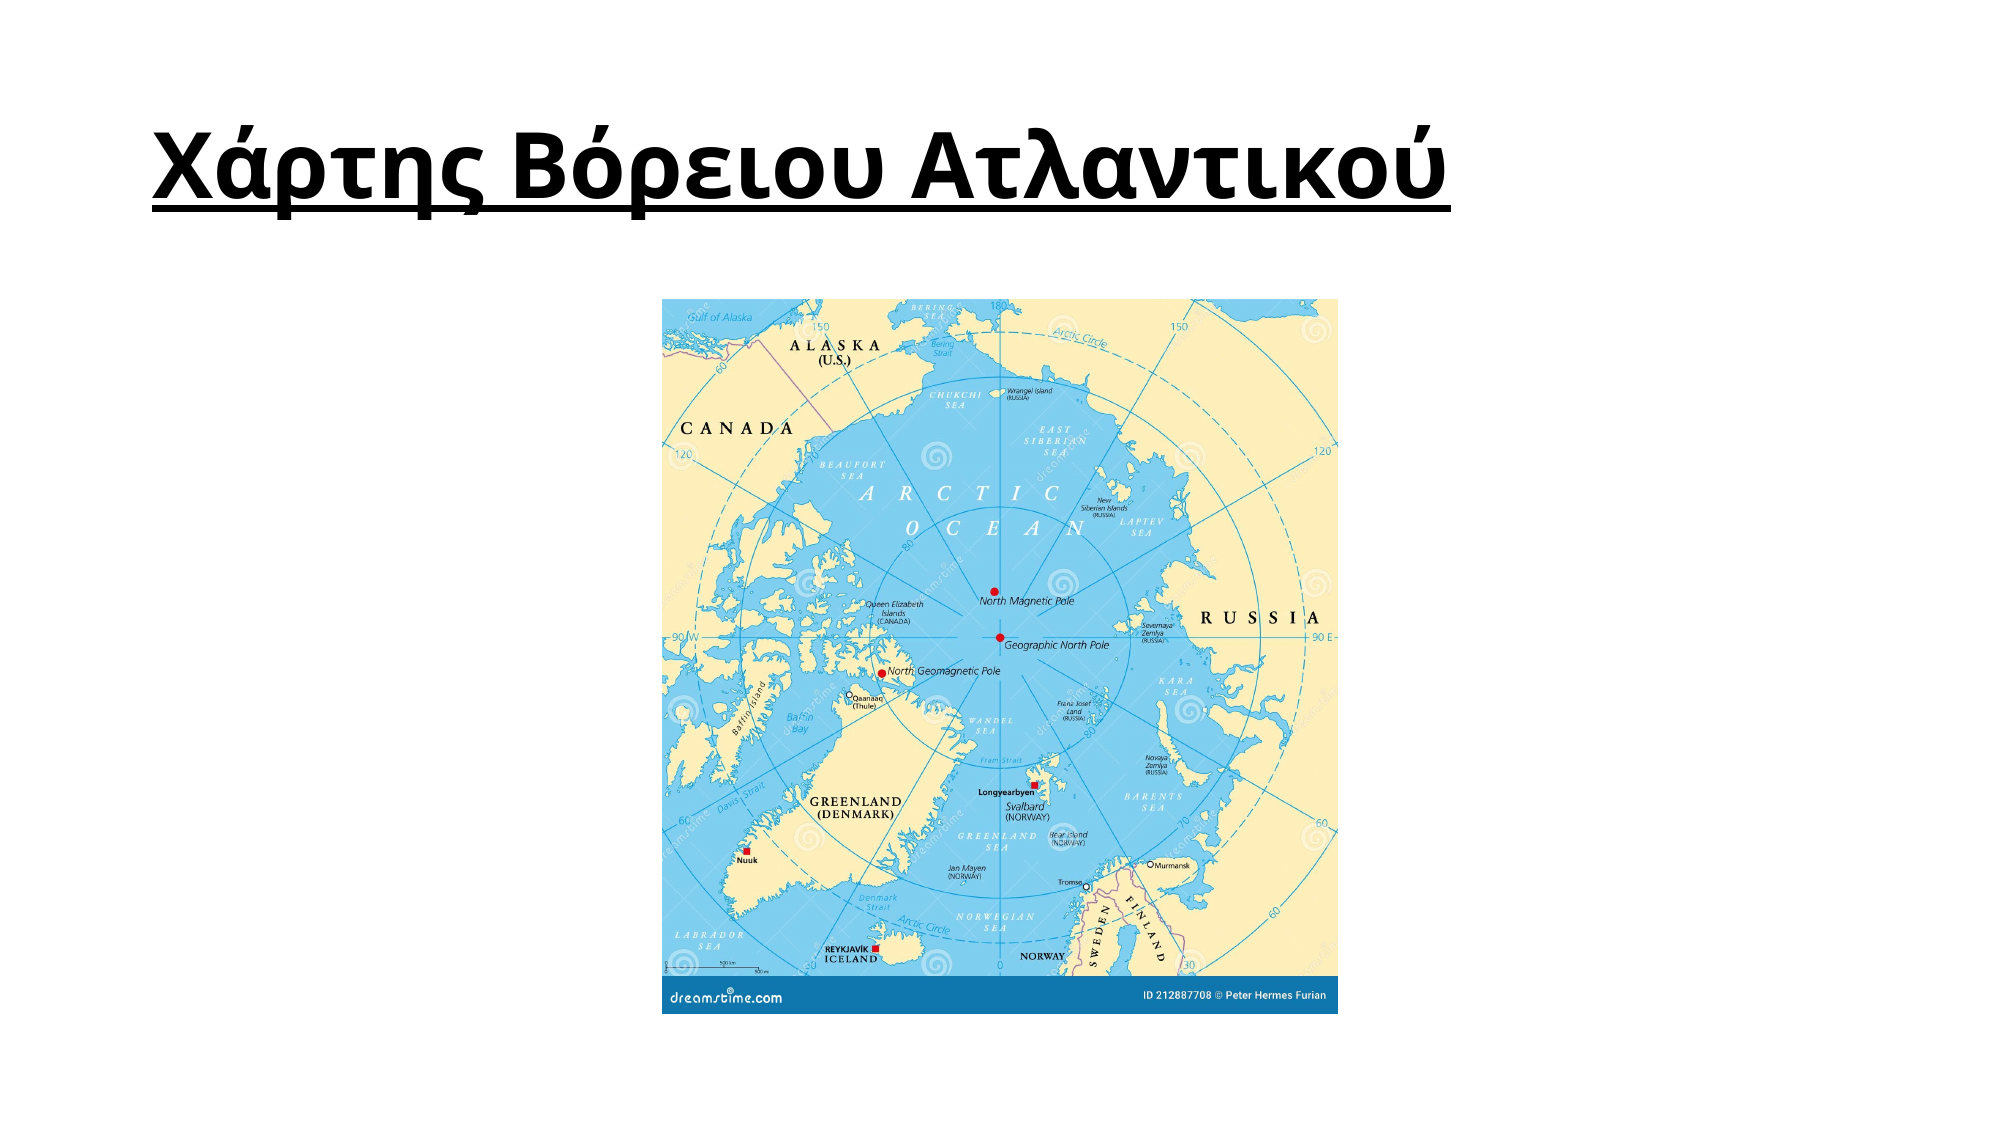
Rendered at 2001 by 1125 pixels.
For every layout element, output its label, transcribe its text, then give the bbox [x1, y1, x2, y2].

title Χάρτης Βόρειου Ατλαντικού [137, 59, 1863, 278]
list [661, 298, 1339, 1014]
